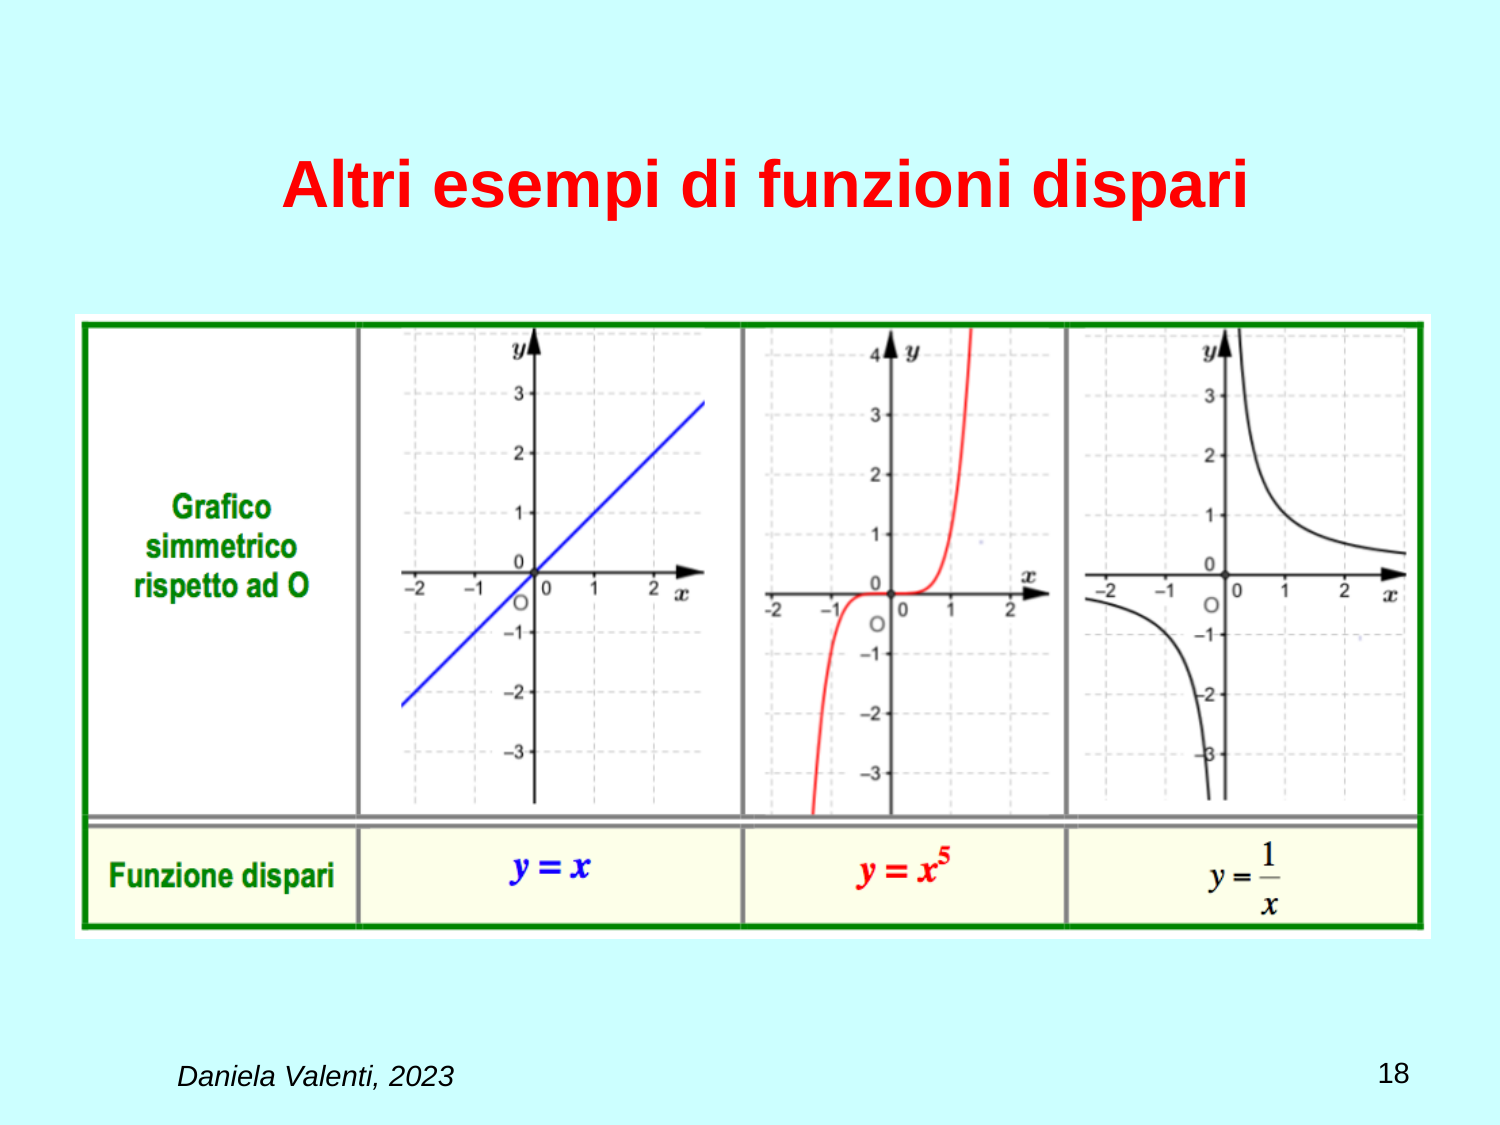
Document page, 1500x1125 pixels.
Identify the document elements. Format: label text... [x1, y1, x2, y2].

picture [74, 314, 1431, 939]
footer Daniela Valenti, 2023 [74, 1049, 557, 1125]
slide_number 18 [1074, 1046, 1426, 1125]
title Altri esempi di funzioni dispari [147, 143, 1386, 217]
